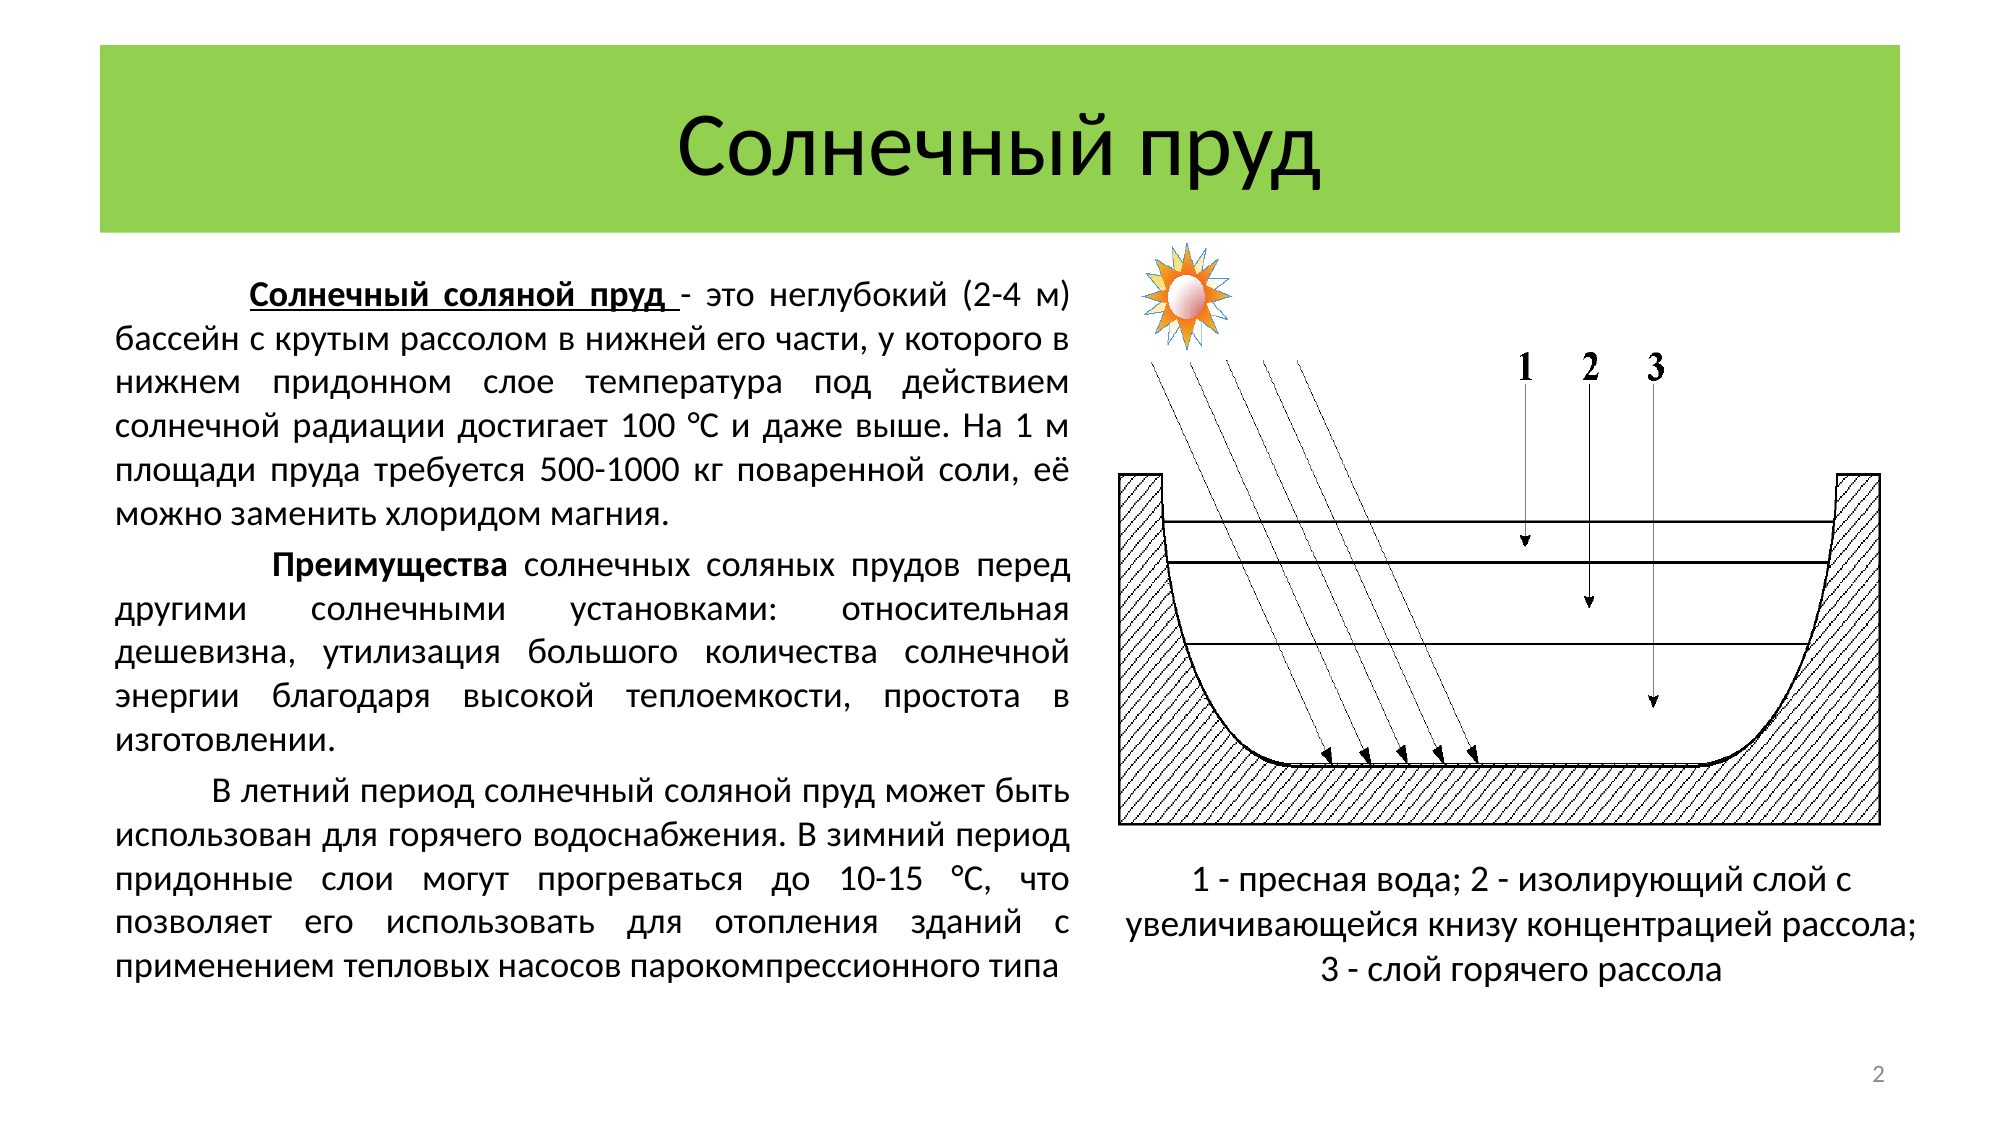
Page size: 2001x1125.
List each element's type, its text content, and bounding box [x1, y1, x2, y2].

text_box 1 - пресная вода; 2 - изолирующий слой с увеличивающейся книзу концентрацией рассола; 3 - слой горячего рассола [1109, 846, 1934, 996]
picture [1086, 222, 1898, 844]
slide_number 2 [1433, 1042, 1900, 1103]
title Солнечный пруд [99, 45, 1900, 233]
list Солнечный соляной пруд - это неглубокий (2-4 м) бассейн с крутым рассолом в нижней его части, у которого в нижнем придонном слое температура под действием солнечной радиации достигает 100 °С и даже выше. На 1 м площади пруда требуется 500-1000 кг поваренной соли, её можно заменить хлоридом магния. Преимущества солнечных соляных прудов перед другими солнечными установками: относительная дешевизна, утилизация большого количества солнечной энергии благодаря высокой теплоемкости, простота в изготовлении. В летний период солнечный соляной пруд может быть использован для горячего водоснабжения. В зимний период придонные слои могут прогреваться до 10-15 °С, что позволяет его использовать для отопления зданий с применением тепловых насосов парокомпрессионного типа [99, 262, 1087, 1005]
